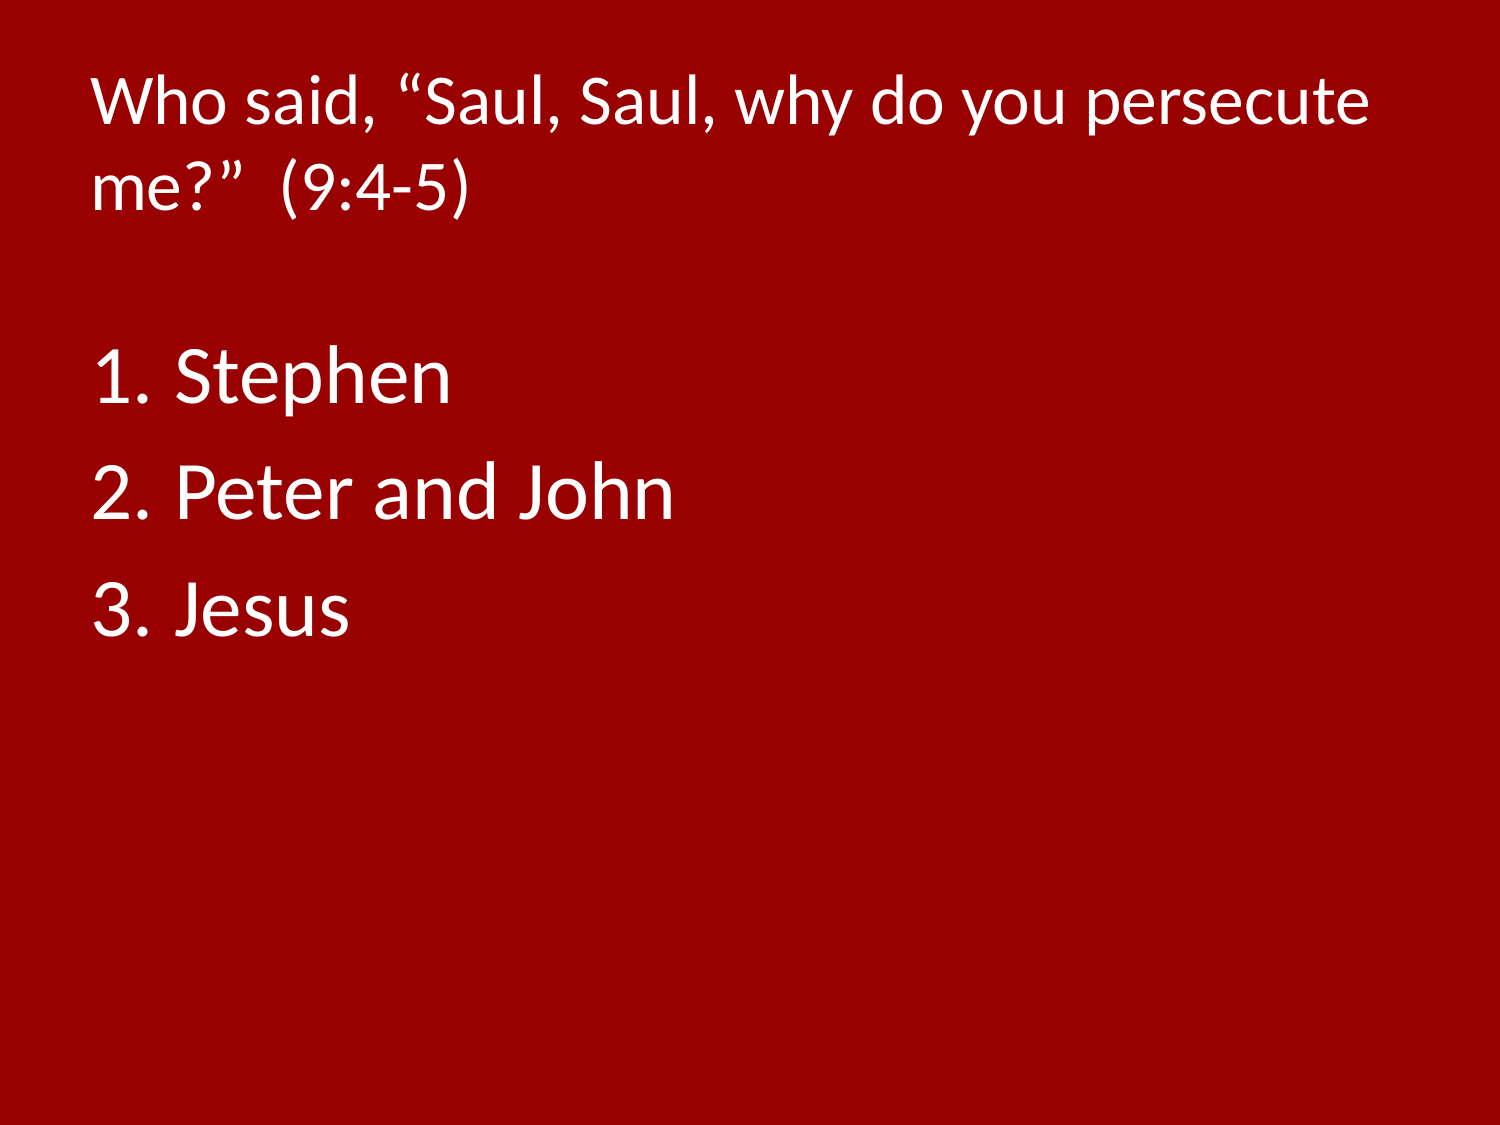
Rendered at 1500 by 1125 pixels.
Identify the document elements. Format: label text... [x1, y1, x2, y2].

list Stephen Peter and John Jesus [75, 312, 1425, 1005]
title Who said, “Saul, Saul, why do you persecute me?” (9:4-5) [75, 45, 1425, 233]
